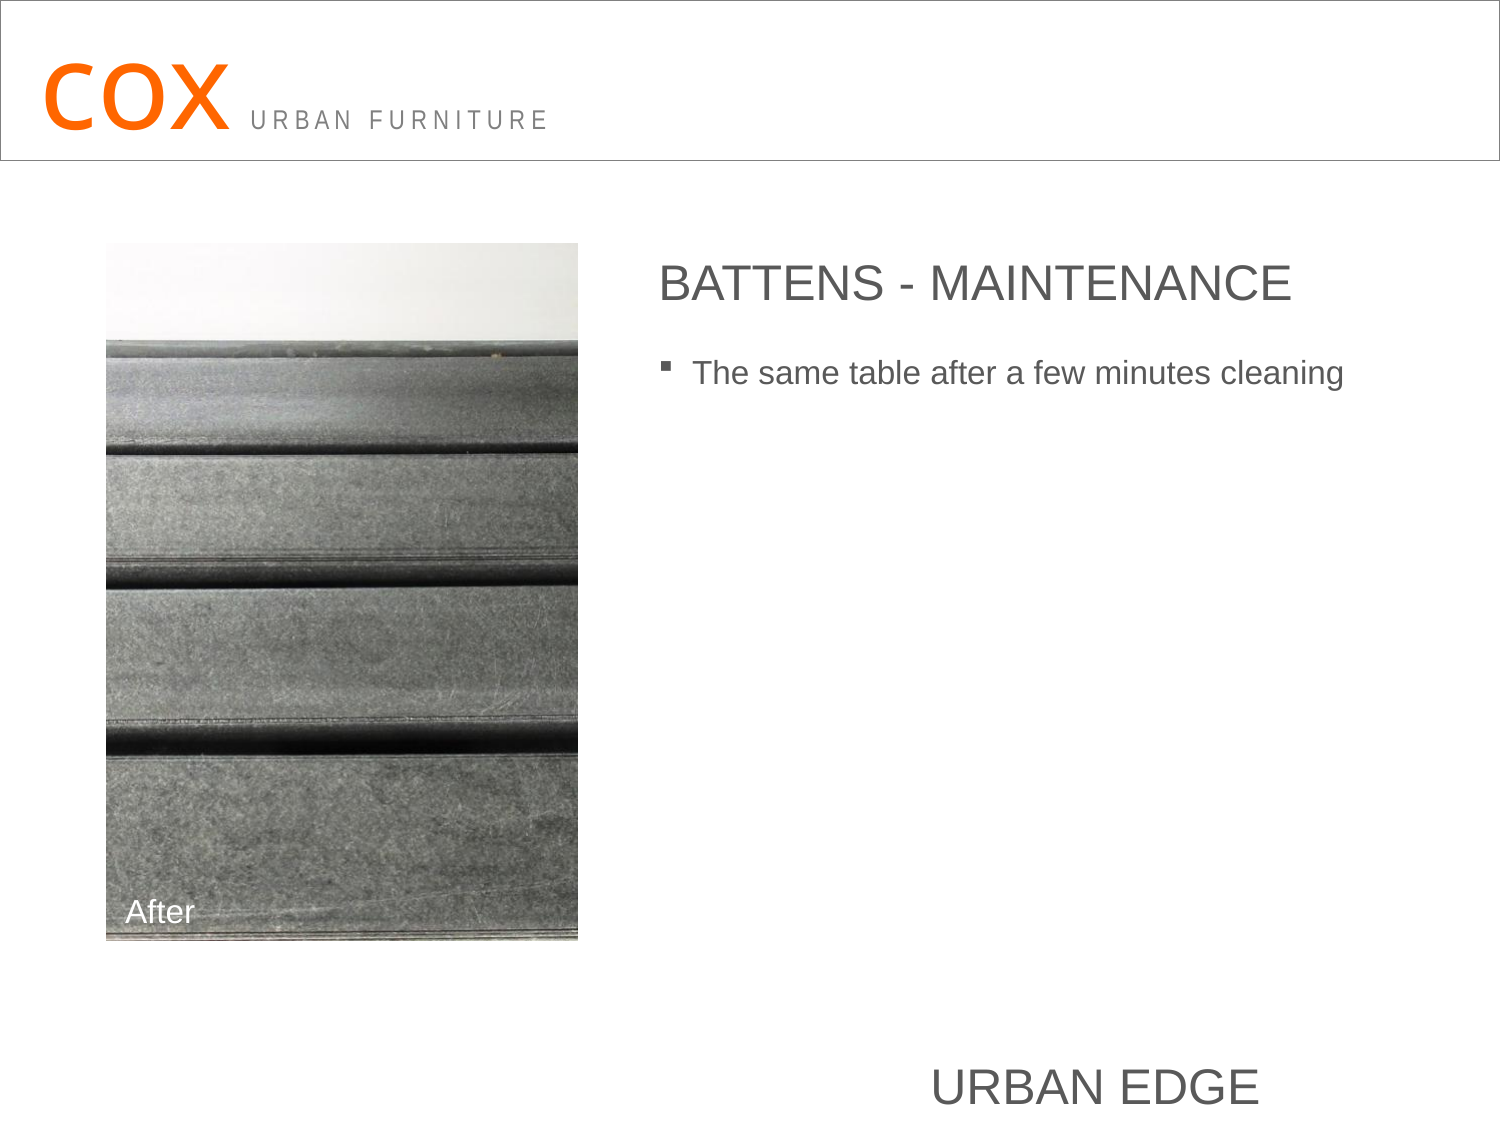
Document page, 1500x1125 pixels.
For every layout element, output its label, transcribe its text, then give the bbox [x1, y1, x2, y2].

text_box After [76, 208, 621, 938]
text_box BATTENS - MAINTENANCE The same table after a few minutes cleaning [643, 243, 1447, 399]
picture [106, 243, 579, 941]
subtitle URBAN EDGE RANGE [915, 1046, 1500, 1125]
title cox U R B A N F U R N I T U R E [0, 0, 1500, 161]
